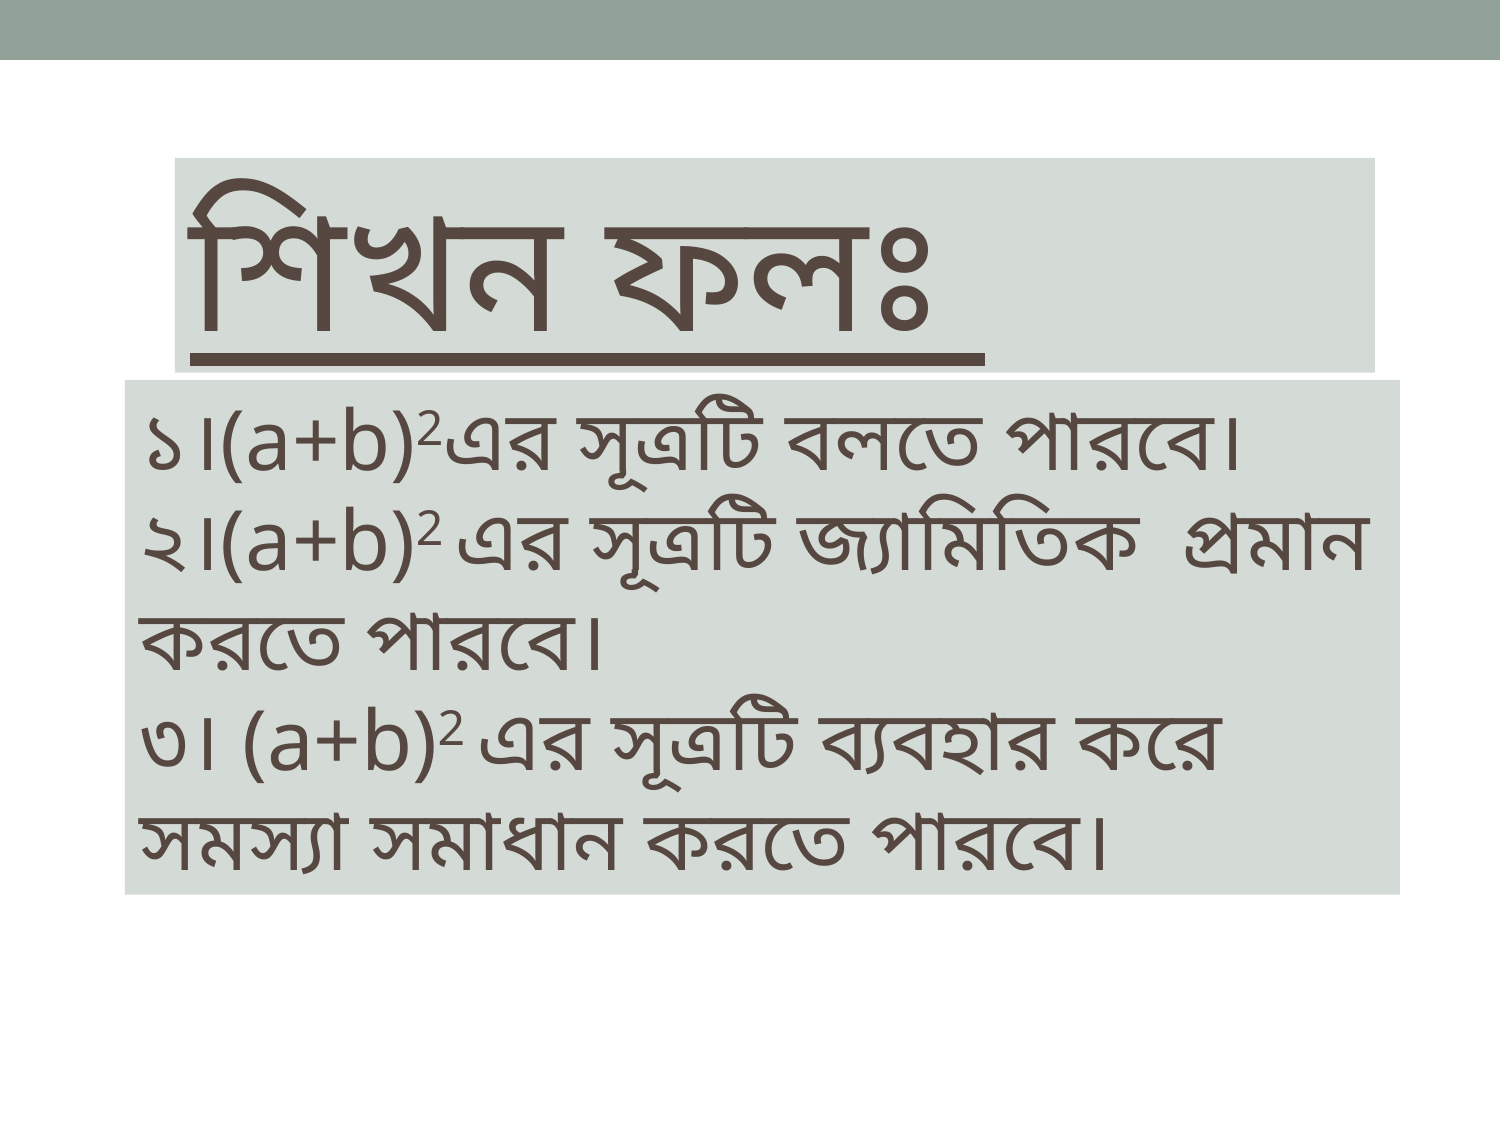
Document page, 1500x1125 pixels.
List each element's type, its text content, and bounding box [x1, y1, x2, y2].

text_box শিখন ফলঃ [174, 157, 1375, 373]
text_box ১।(a+b)2এর সূত্রটি বলতে পারবে। ২।(a+b)2 এর সূত্রটি জ্যামিতিক প্রমান করতে পারবে। ৩। (a+b)2 এর সূত্রটি ব্যবহার করে সমস্যা সমাধান করতে পারবে। [124, 379, 1400, 895]
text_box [740, 544, 760, 581]
